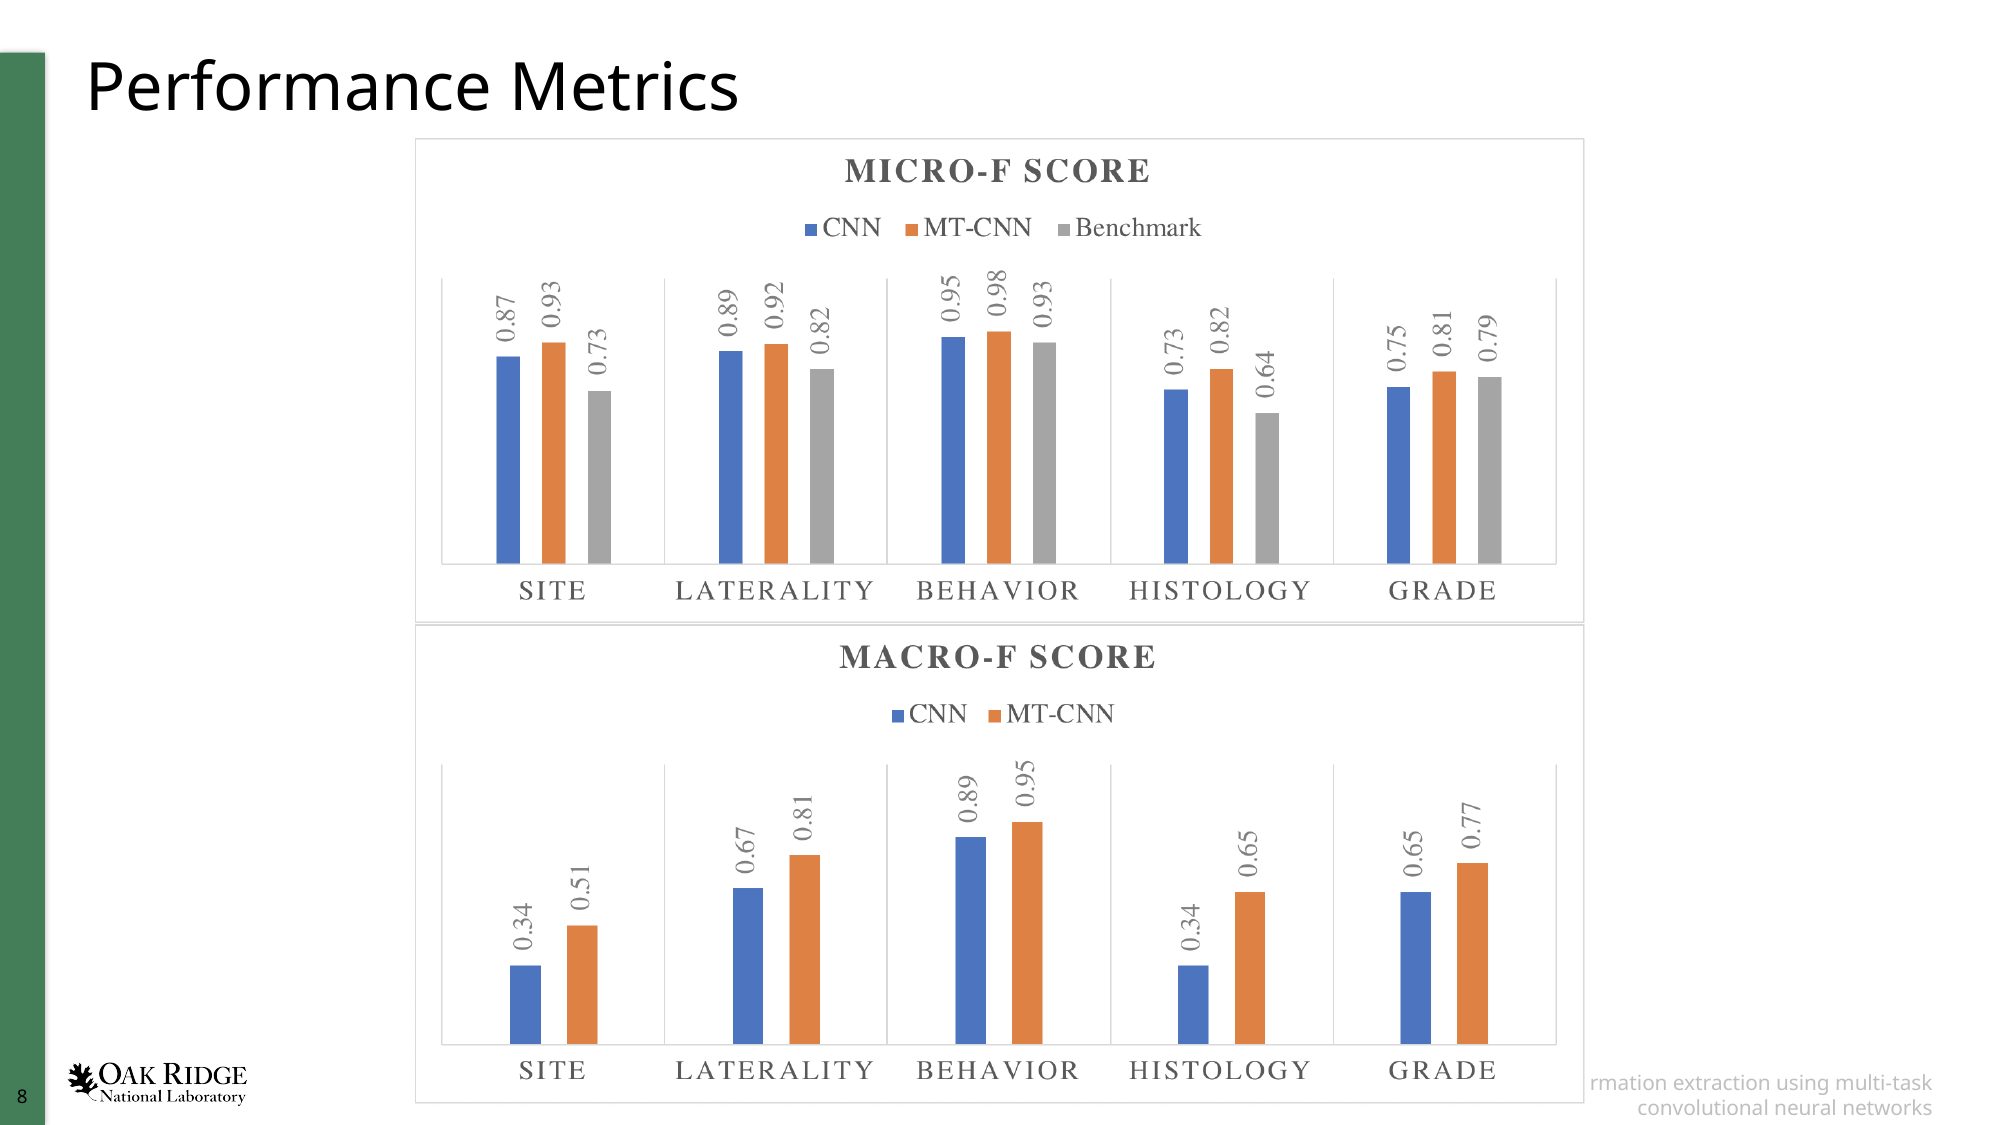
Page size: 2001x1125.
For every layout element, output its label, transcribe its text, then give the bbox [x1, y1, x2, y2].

title Performance Metrics [70, 44, 1946, 134]
picture [409, 133, 1591, 1109]
picture [67, 1062, 247, 1106]
